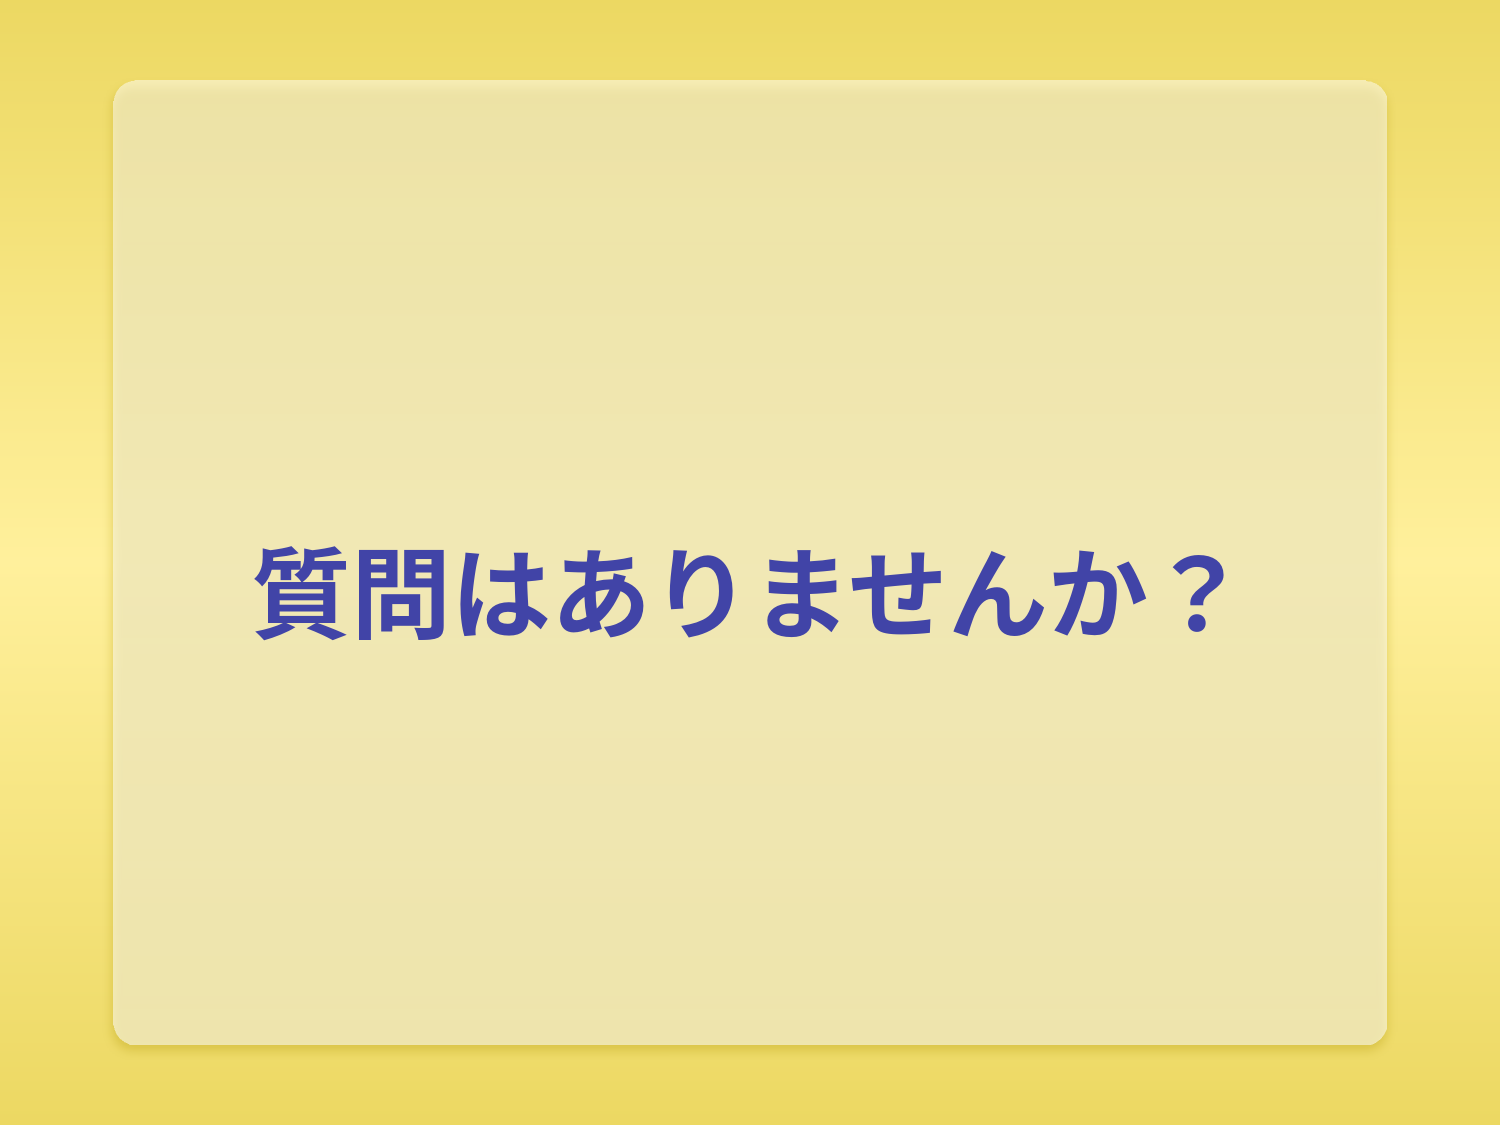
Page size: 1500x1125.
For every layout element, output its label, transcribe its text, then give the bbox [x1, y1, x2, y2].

title 質問はありませんか？ [127, 128, 1373, 995]
